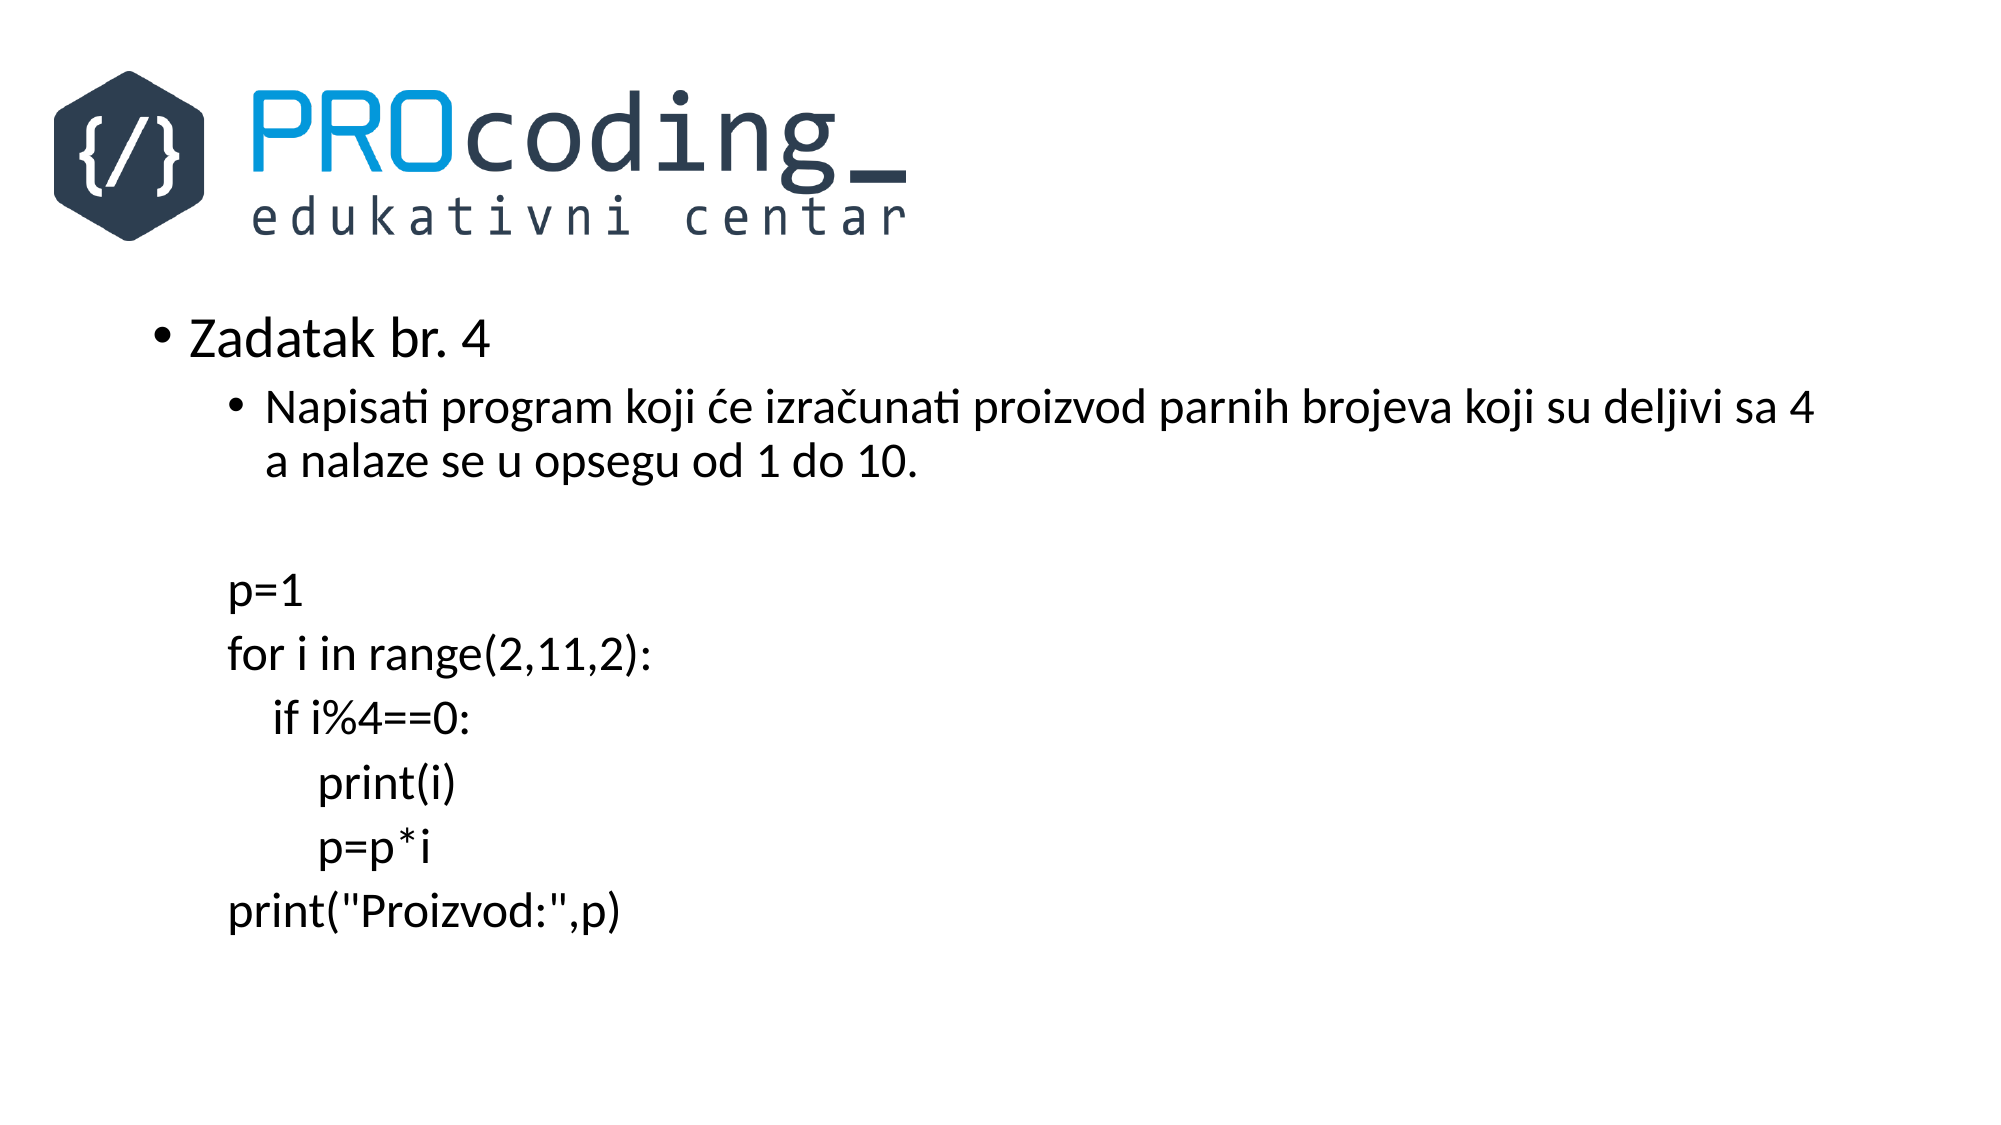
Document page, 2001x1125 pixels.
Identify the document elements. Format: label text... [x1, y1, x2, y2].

picture [54, 71, 906, 241]
list Zadatak br. 4 Napisati program koji će izračunati proizvod parnih brojeva koji su deljivi sa 4 a nalaze se u opsegu od 1 do 10. p=1 for i in range(2,11,2): if i%4==0: print(i) p=p*i print("Proizvod:",p) [137, 299, 1863, 1014]
